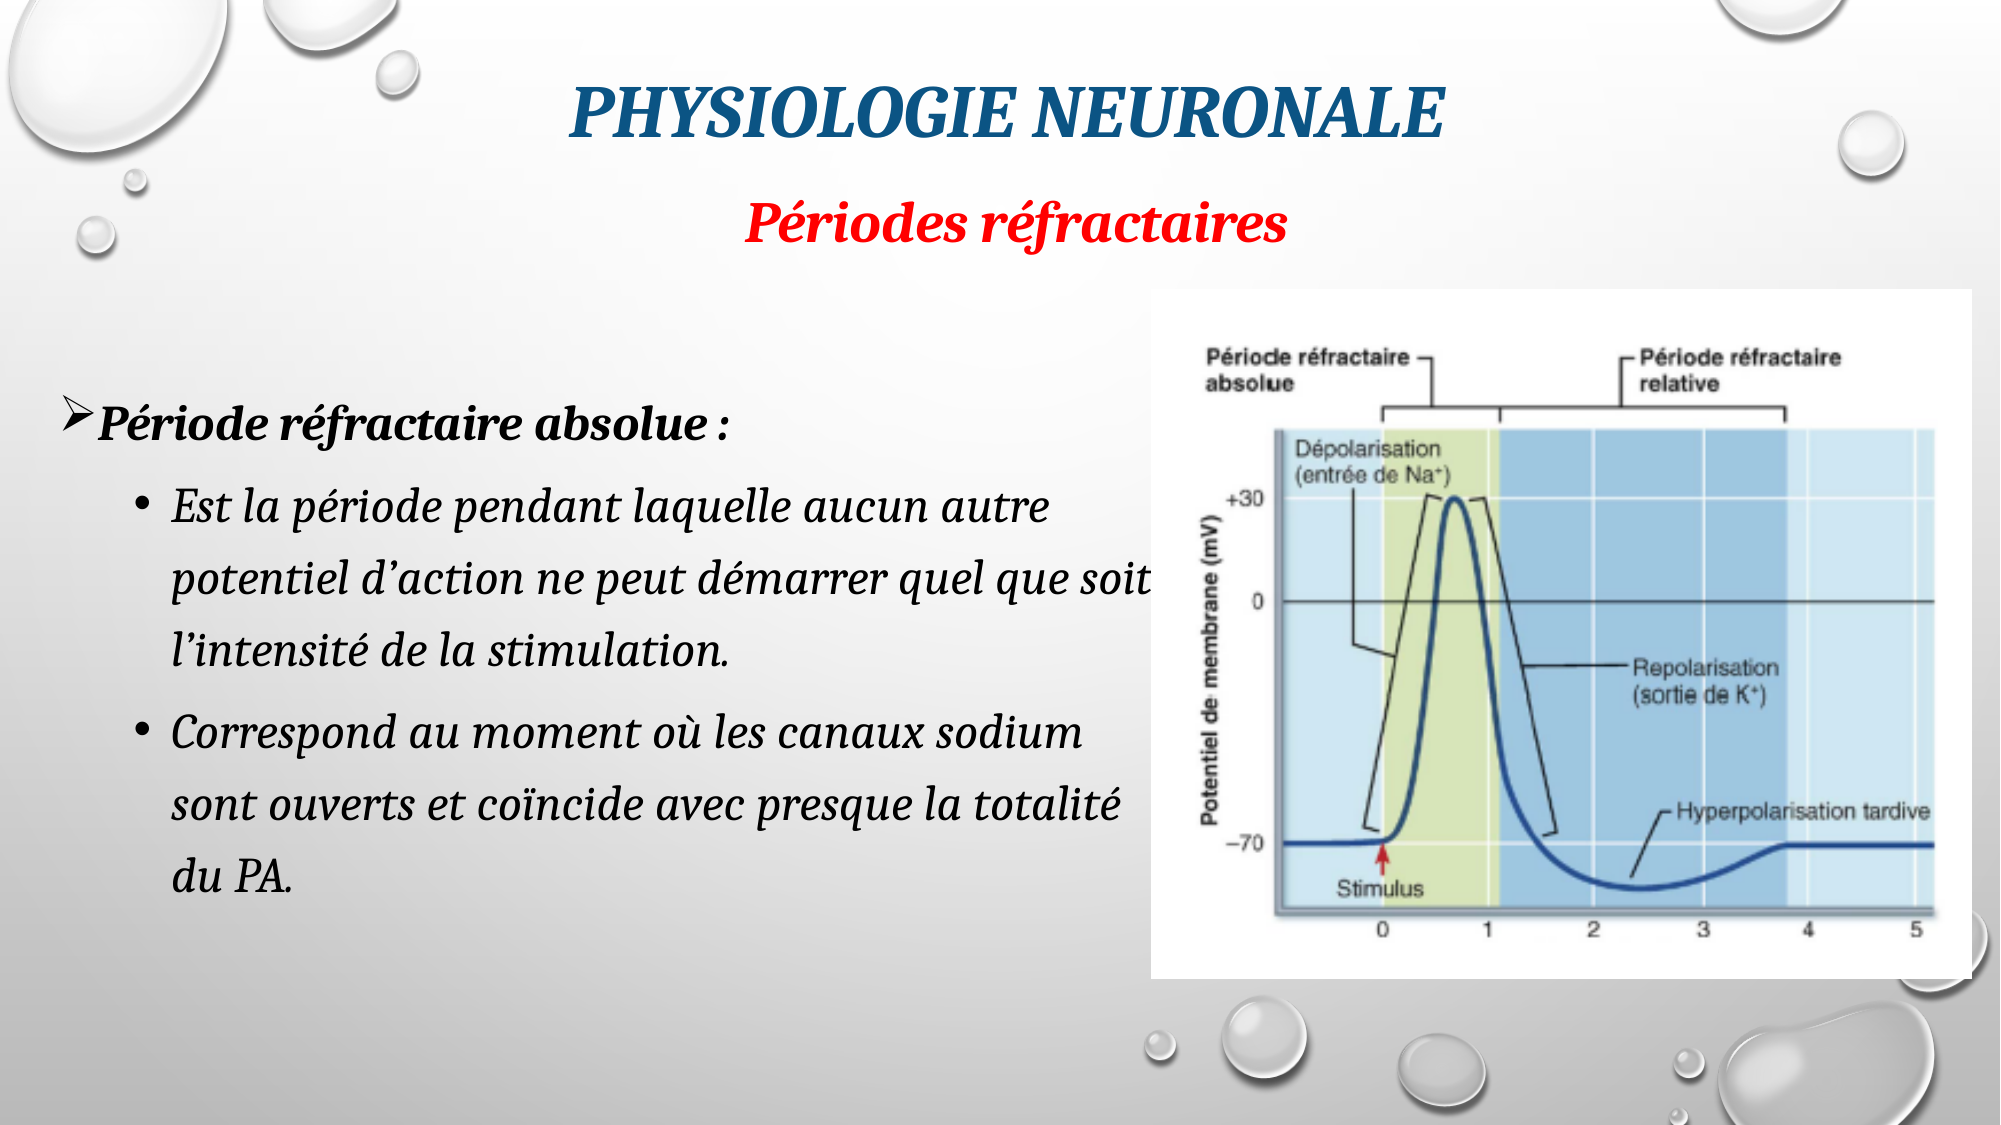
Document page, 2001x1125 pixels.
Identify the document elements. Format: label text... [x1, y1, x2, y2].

title PHYSIOLOGIE NEURONALE [157, 27, 1858, 289]
text_box Périodes réfractaires [653, 176, 1393, 262]
list Période réfractaire absolue : Est la période pendant laquelle aucun autre potentiel d’action ne peut démarrer quel que soit l’intensité de la stimulation. Correspond au moment où les canaux sodium sont ouverts et coïncide avec presque la totalité du PA. [43, 289, 1191, 1092]
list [1151, 289, 1972, 979]
picture [0, 0, 2000, 1125]
